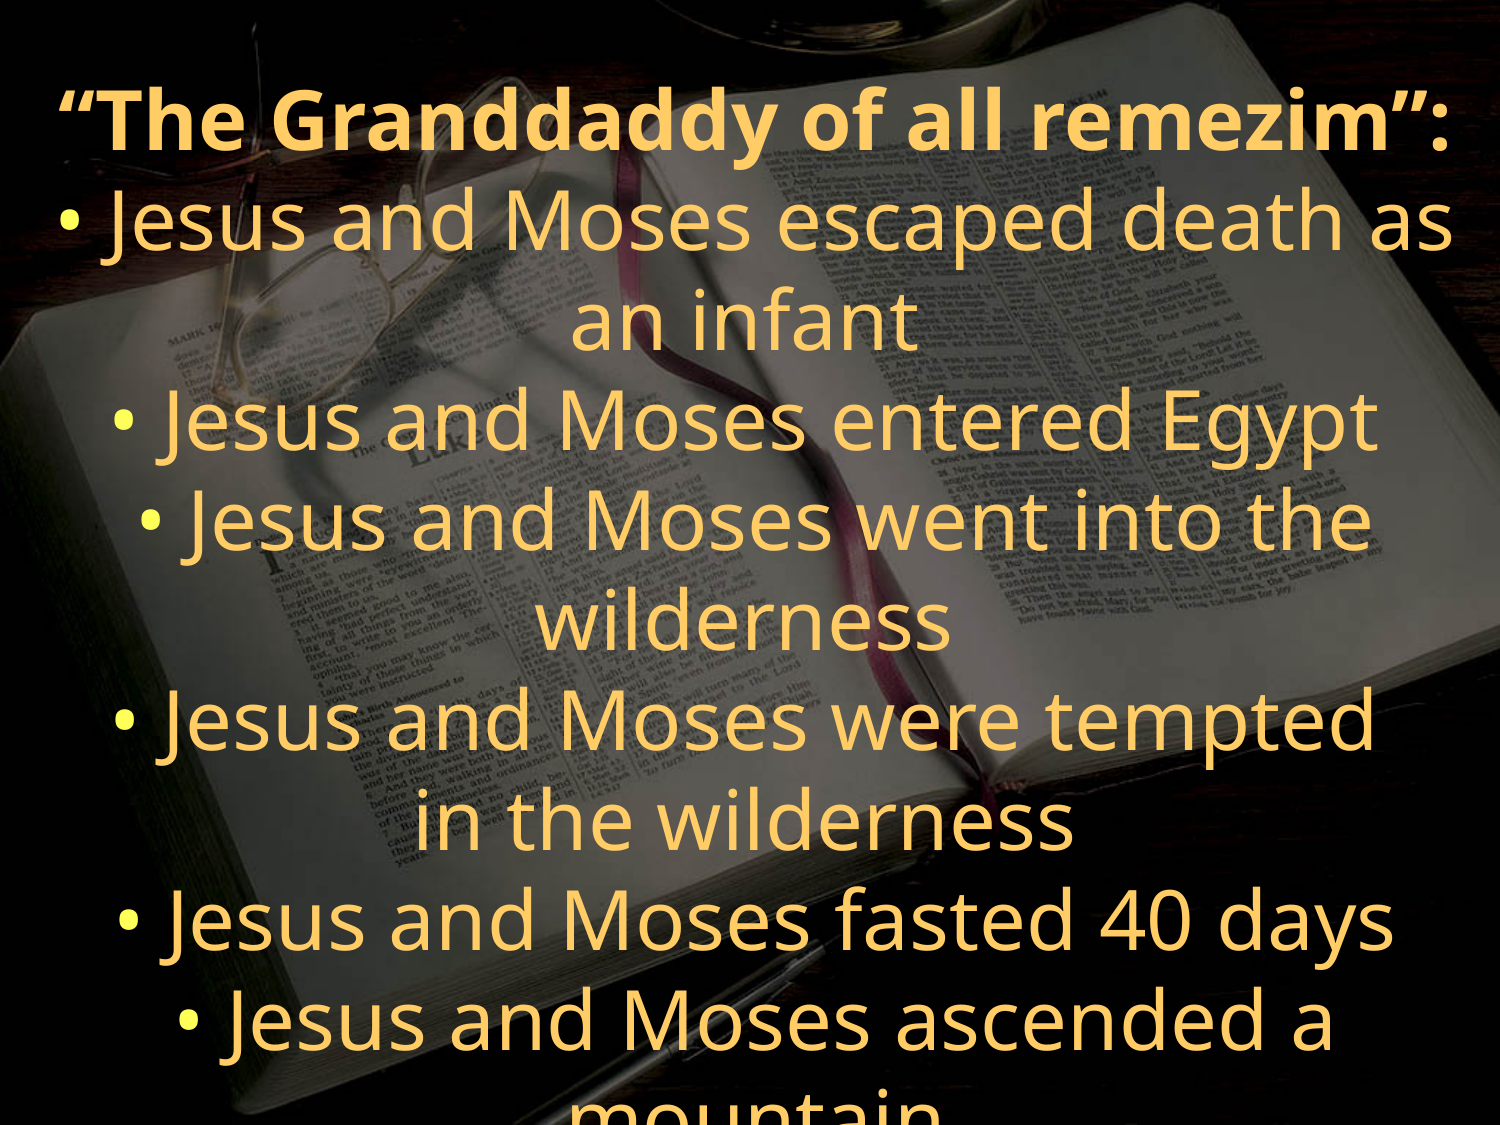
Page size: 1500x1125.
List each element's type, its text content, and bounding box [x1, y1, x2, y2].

picture [0, 0, 1500, 1125]
text_box “The Granddaddy of all remezim”: • Jesus and Moses escaped death as an infant • Jesus and Moses entered Egypt • Jesus and Moses went into the wilderness • Jesus and Moses were tempted in the wilderness • Jesus and Moses fasted 40 days • Jesus and Moses ascended a mountain • Jesus and Moses revealed the law from the mountain [5, 49, 1500, 213]
